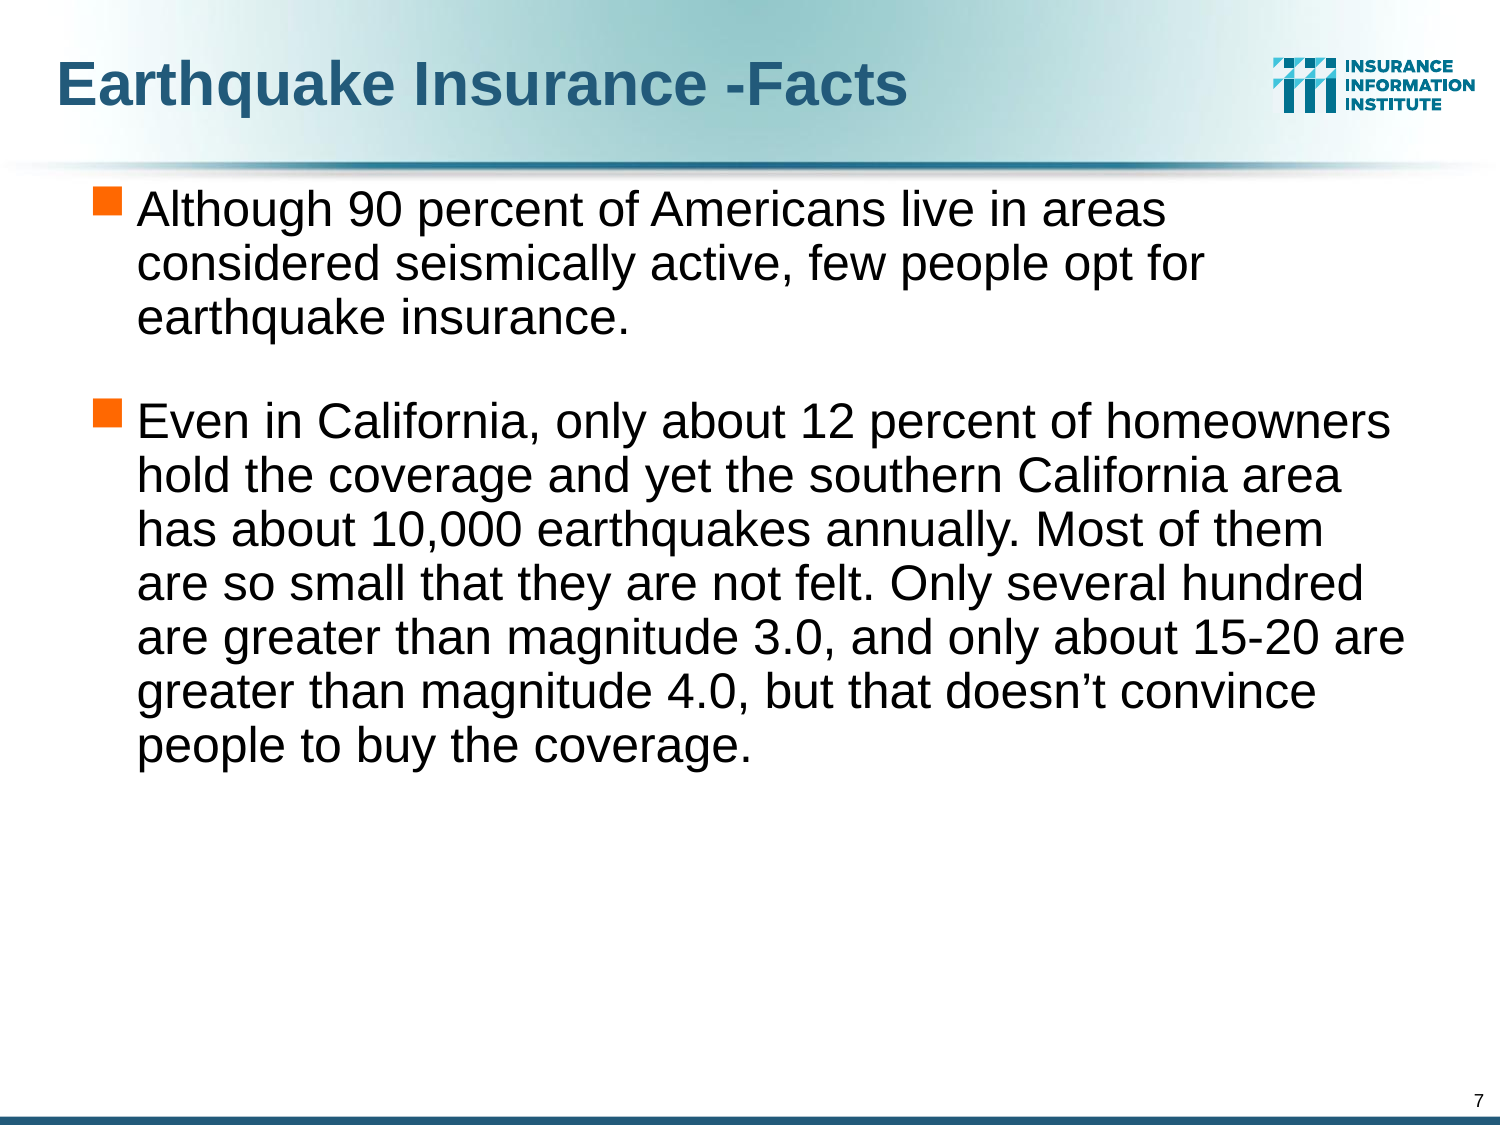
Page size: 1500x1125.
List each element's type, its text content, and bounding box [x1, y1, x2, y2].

title Earthquake Insurance -Facts [48, 14, 1264, 157]
list Although 90 percent of Americans live in areas considered seismically active, few people opt for earthquake insurance. Even in California, only about 12 percent of homeowners hold the coverage and yet the southern California area has about 10,000 earthquakes annually. Most of them are so small that they are not felt. Only several hundred are greater than magnitude 3.0, and only about 15-20 are greater than magnitude 4.0, but that doesn’t convince people to buy the coverage. [80, 175, 1419, 1034]
picture [0, 0, 1500, 189]
slide_number 7 [1410, 1091, 1485, 1112]
